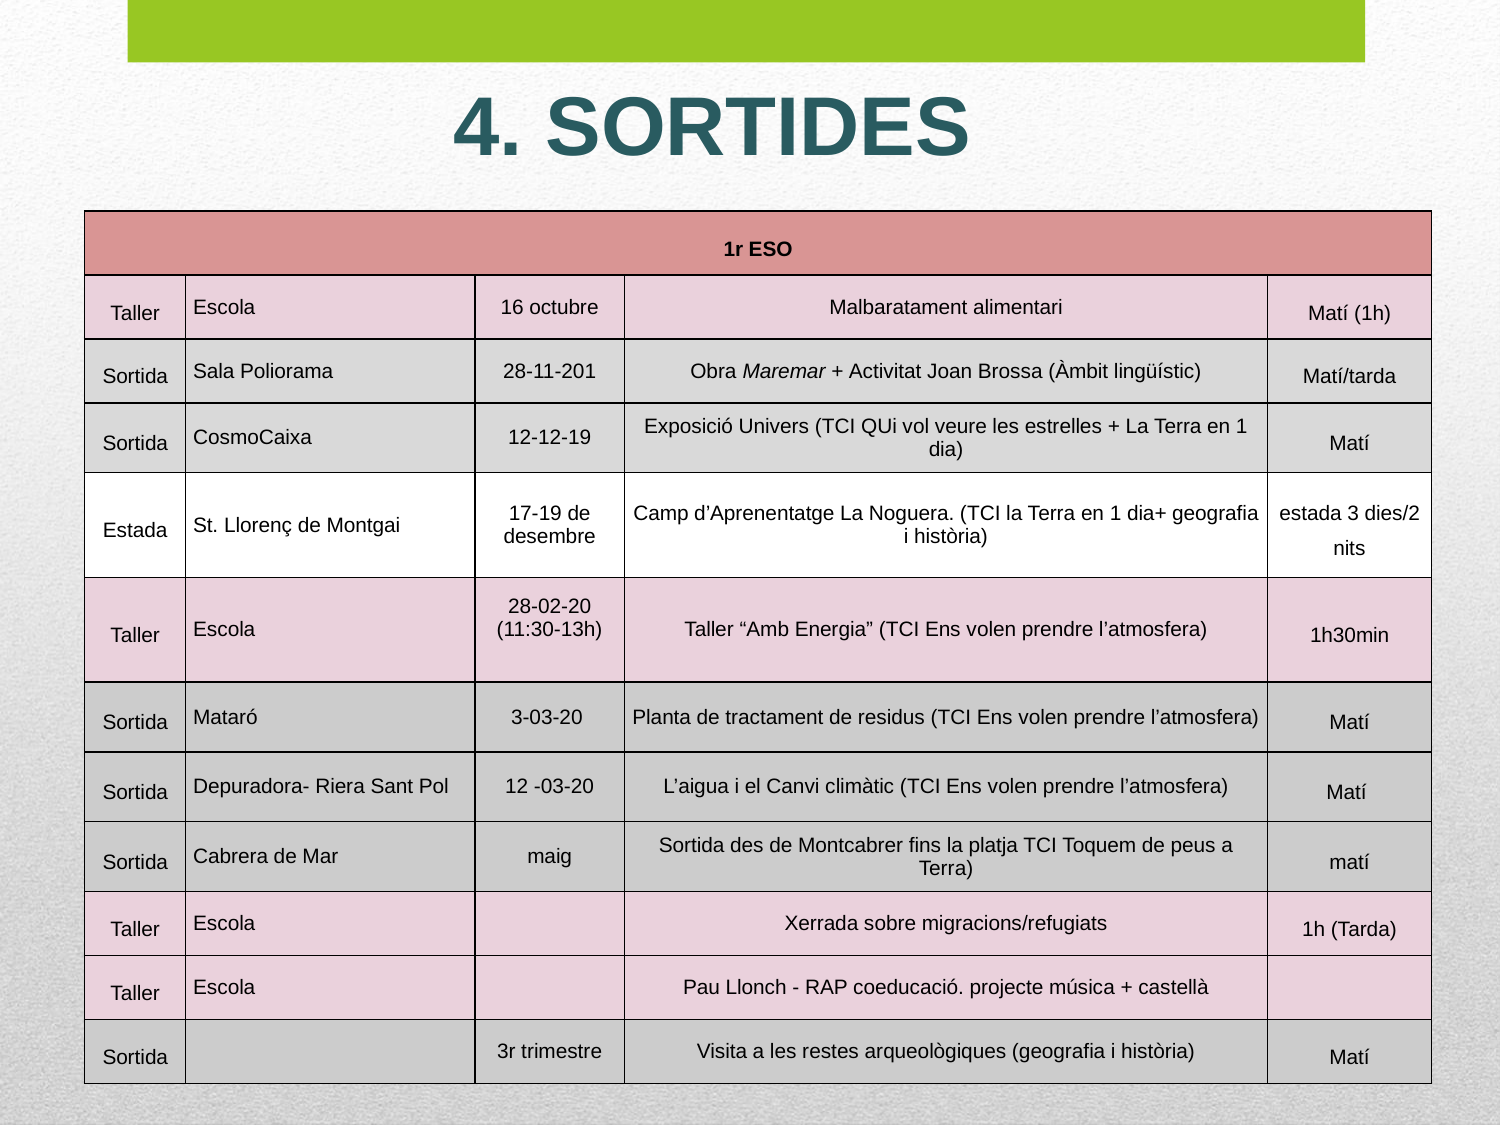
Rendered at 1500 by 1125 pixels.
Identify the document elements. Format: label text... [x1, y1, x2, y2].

table_cell Escola [186, 578, 474, 681]
table_cell maig [476, 822, 624, 891]
table_cell Obra Maremar + Activitat Joan Brossa (Àmbit lingüístic) [625, 340, 1267, 402]
table_cell Matí [1268, 683, 1431, 751]
table_cell [186, 1020, 474, 1083]
title 4. SORTIDES [112, 54, 1312, 190]
table_cell 1h30min [1268, 578, 1431, 681]
table_cell Exposició Univers (TCI QUi vol veure les estrelles + La Terra en 1 dia) [625, 404, 1267, 472]
table_cell Estada [85, 473, 185, 577]
table_cell Sortida [85, 683, 185, 751]
table_cell 28-02-20 (11:30-13h) [476, 578, 624, 681]
table_cell Planta de tractament de residus (TCI Ens volen prendre l’atmosfera) [625, 683, 1267, 751]
table_cell Xerrada sobre migracions/refugiats [625, 892, 1267, 955]
table_cell Mataró [186, 683, 474, 751]
table_cell St. Llorenç de Montgai [186, 473, 474, 577]
table_cell Sala Poliorama [186, 340, 474, 402]
table_cell 17-19 de desembre [476, 473, 624, 577]
table_cell Escola [186, 892, 474, 955]
table_cell Sortida des de Montcabrer fins la platja TCI Toquem de peus a Terra) [625, 822, 1267, 891]
table_cell Matí [1268, 753, 1431, 821]
table_cell Taller [85, 892, 185, 955]
table_cell Sortida [85, 822, 185, 891]
table_cell matí [1268, 822, 1431, 891]
table_cell Camp d’Aprenentatge La Noguera. (TCI la Terra en 1 dia+ geografia i història) [625, 473, 1267, 577]
table_cell 16 octubre [476, 276, 624, 338]
table_cell Matí [1268, 404, 1431, 472]
table_cell Taller [85, 956, 185, 1019]
table_cell Sortida [85, 753, 185, 821]
table_cell 3r trimestre [476, 1020, 624, 1083]
table_cell [476, 892, 624, 955]
table_cell Taller [85, 578, 185, 681]
table_cell 28-11-201 [476, 340, 624, 402]
table_cell [1268, 956, 1431, 1019]
table_cell 3-03-20 [476, 683, 624, 751]
table_cell Matí (1h) [1268, 276, 1431, 338]
picture [0, 0, 1500, 1125]
table_cell Pau Llonch - RAP coeducació. projecte música + castellà [625, 956, 1267, 1019]
table_cell [476, 956, 624, 1019]
table_cell Taller “Amb Energia” (TCI Ens volen prendre l’atmosfera) [625, 578, 1267, 681]
table_cell Taller [85, 276, 185, 338]
table_cell Matí [1268, 1020, 1431, 1083]
table_cell Sortida [85, 1020, 185, 1083]
table_header 1r ESO [85, 212, 1431, 274]
table_cell Malbaratament alimentari [625, 276, 1267, 338]
table_cell L’aigua i el Canvi climàtic (TCI Ens volen prendre l’atmosfera) [625, 753, 1267, 821]
table_cell Sortida [85, 404, 185, 472]
table_cell Escola [186, 276, 474, 338]
table_cell estada 3 dies/2 nits [1268, 473, 1431, 577]
table_cell Sortida [85, 340, 185, 402]
table_cell Matí/tarda [1268, 340, 1431, 402]
table_cell Cabrera de Mar [186, 822, 474, 891]
table_cell 12-12-19 [476, 404, 624, 472]
table_cell CosmoCaixa [186, 404, 474, 472]
table_cell 12 -03-20 [476, 753, 624, 821]
table_cell 1h (Tarda) [1268, 892, 1431, 955]
table_cell Depuradora- Riera Sant Pol [186, 753, 474, 821]
table_cell Visita a les restes arqueològiques (geografia i història) [625, 1020, 1267, 1083]
table_cell Escola [186, 956, 474, 1019]
